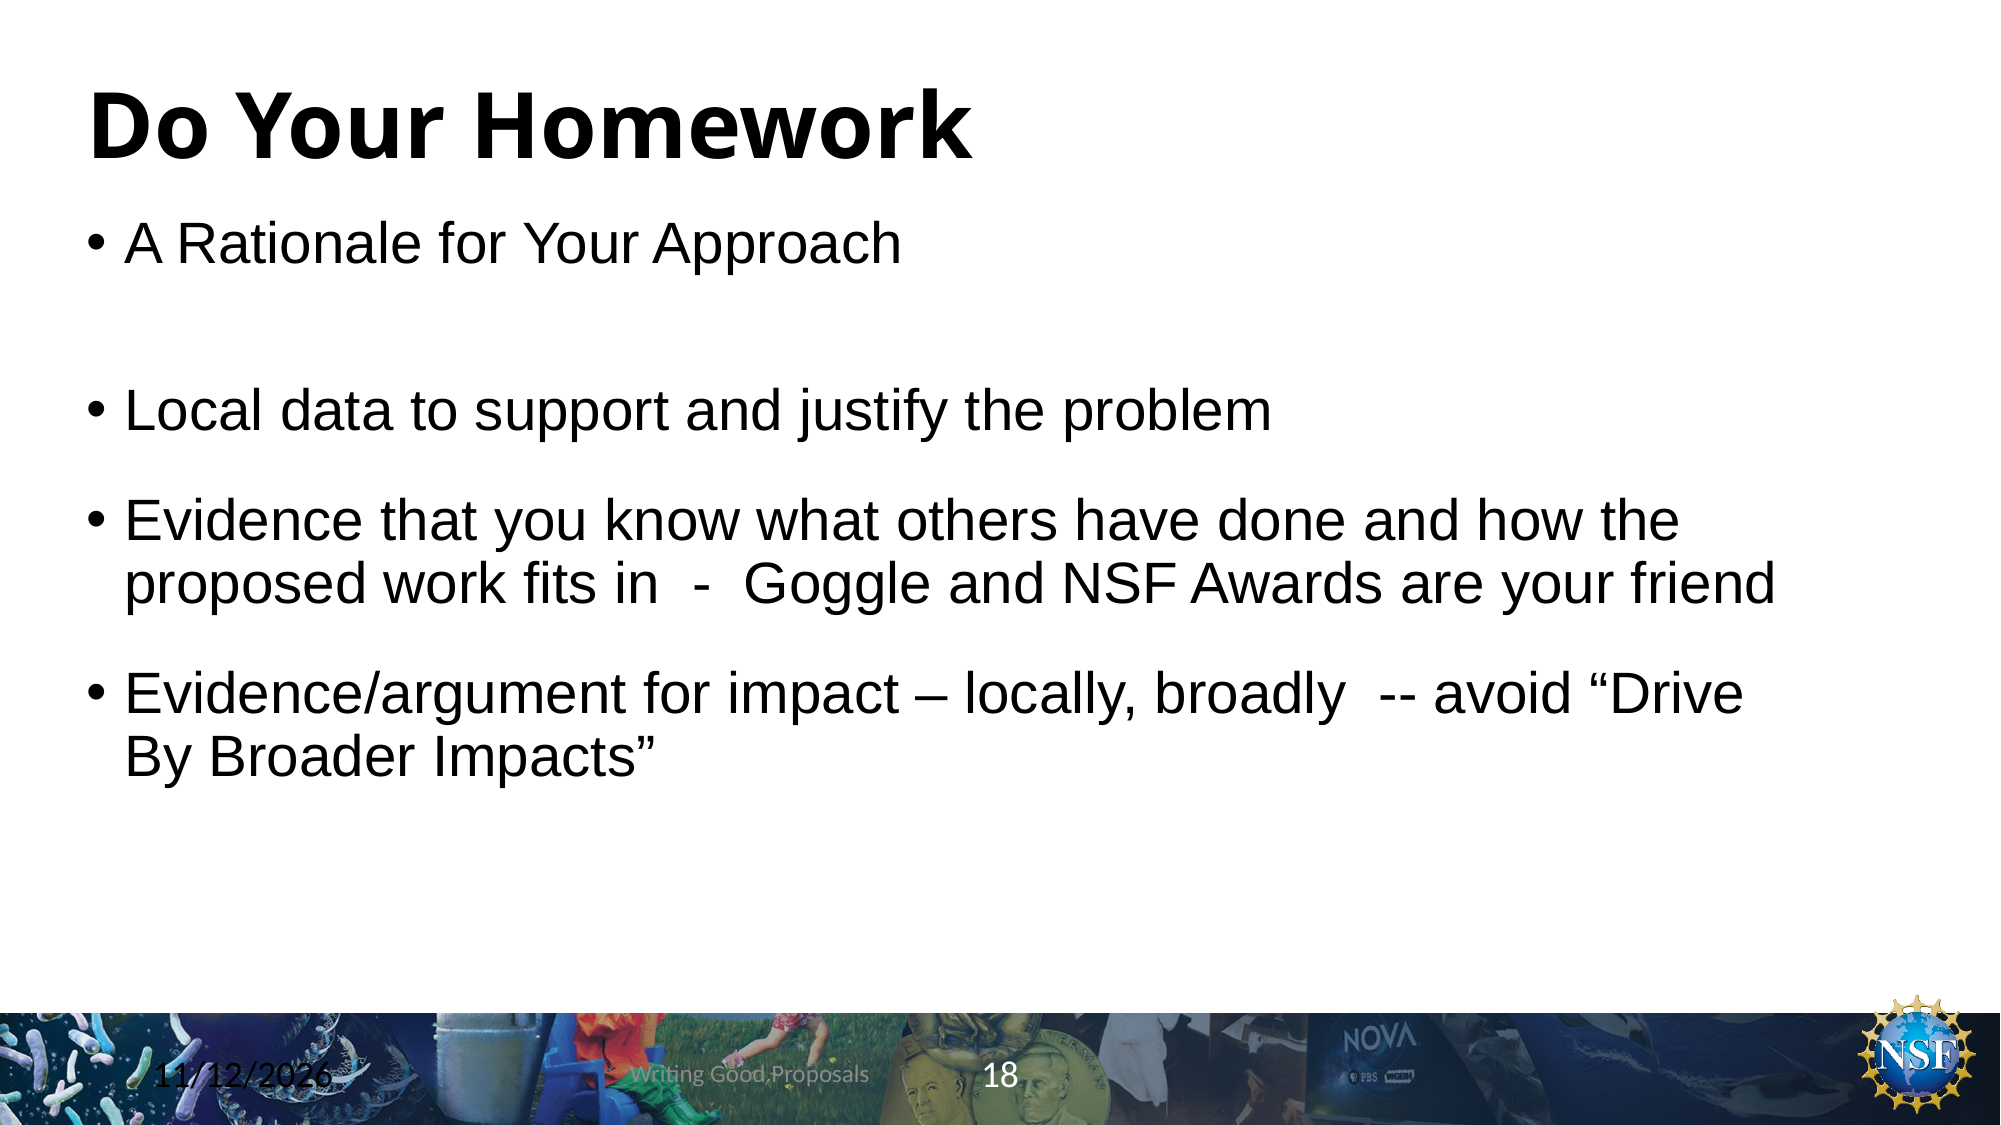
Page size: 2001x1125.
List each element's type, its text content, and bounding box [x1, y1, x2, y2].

slide_number 18 [774, 1042, 1225, 1103]
list A Rationale for Your Approach Local data to support and justify the problem Evidence that you know what others have done and how the proposed work fits in - Goggle and NSF Awards are your friend Evidence/argument for impact – locally, broadly -- avoid “Drive By Broader Impacts” [71, 205, 1797, 920]
footer Writing Good Proposals [512, 1042, 774, 1103]
title Do Your Homework [71, 20, 1797, 205]
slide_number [137, 1042, 512, 1103]
picture [0, 1013, 1056, 1125]
picture [1855, 992, 1978, 1116]
